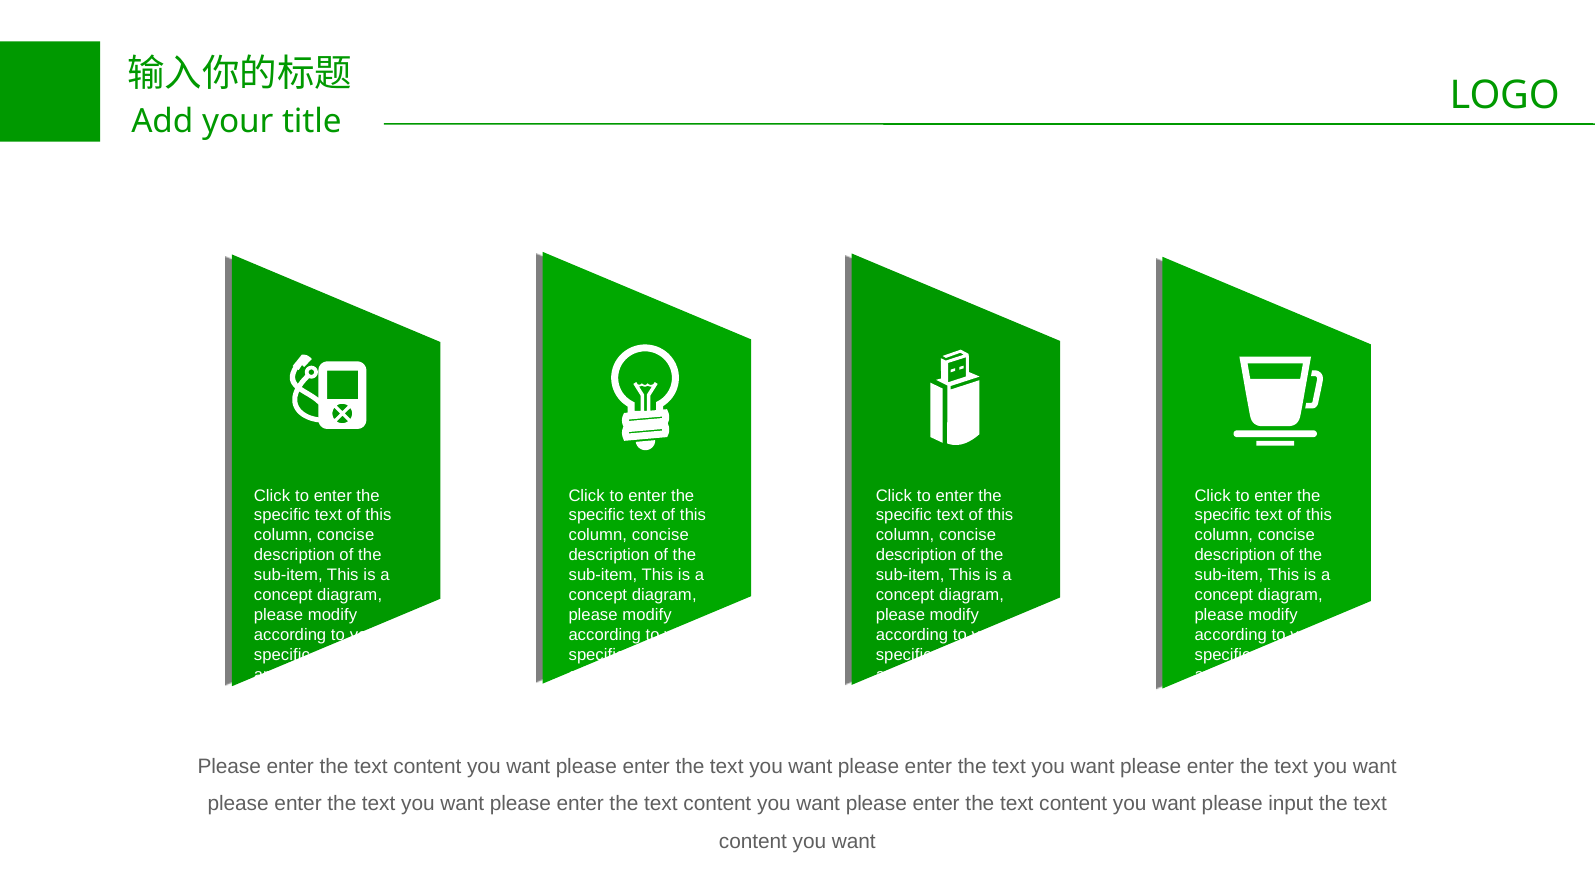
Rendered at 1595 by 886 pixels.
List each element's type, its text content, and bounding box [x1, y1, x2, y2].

text_box Click to enter the specific text of this column, concise description of the sub-item, This is a concept diagram, please modify according to your specific content, as appropriate [863, 478, 1046, 690]
text_box [1256, 440, 1295, 446]
text_box [542, 251, 752, 684]
text_box [231, 254, 441, 687]
text_box [1239, 356, 1312, 427]
text_box Click to enter the specific text of this column, concise description of the sub-item, This is a concept diagram, please modify according to your specific content, as appropriate [242, 478, 424, 690]
text_box Click to enter the specific text of this column, concise description of the sub-item, This is a concept diagram, please modify according to your specific content, as appropriate [1182, 478, 1365, 690]
text_box [1305, 370, 1323, 409]
text_box [1233, 430, 1317, 438]
text_box [930, 382, 943, 443]
text_box [851, 253, 1061, 685]
text_box Please enter the text content you want please enter the text you want please enter the text you want please enter the text you want please enter the text you want please enter the text content you want please enter the text content you want please input the text content you want [197, 734, 1398, 859]
text_box [611, 344, 679, 451]
text_box Click to enter the specific text of this column, concise description of the sub-item, This is a concept diagram, please modify according to your specific content, as appropriate [556, 478, 739, 690]
text_box [1162, 256, 1371, 689]
text_box [936, 349, 980, 445]
text_box [289, 354, 367, 429]
